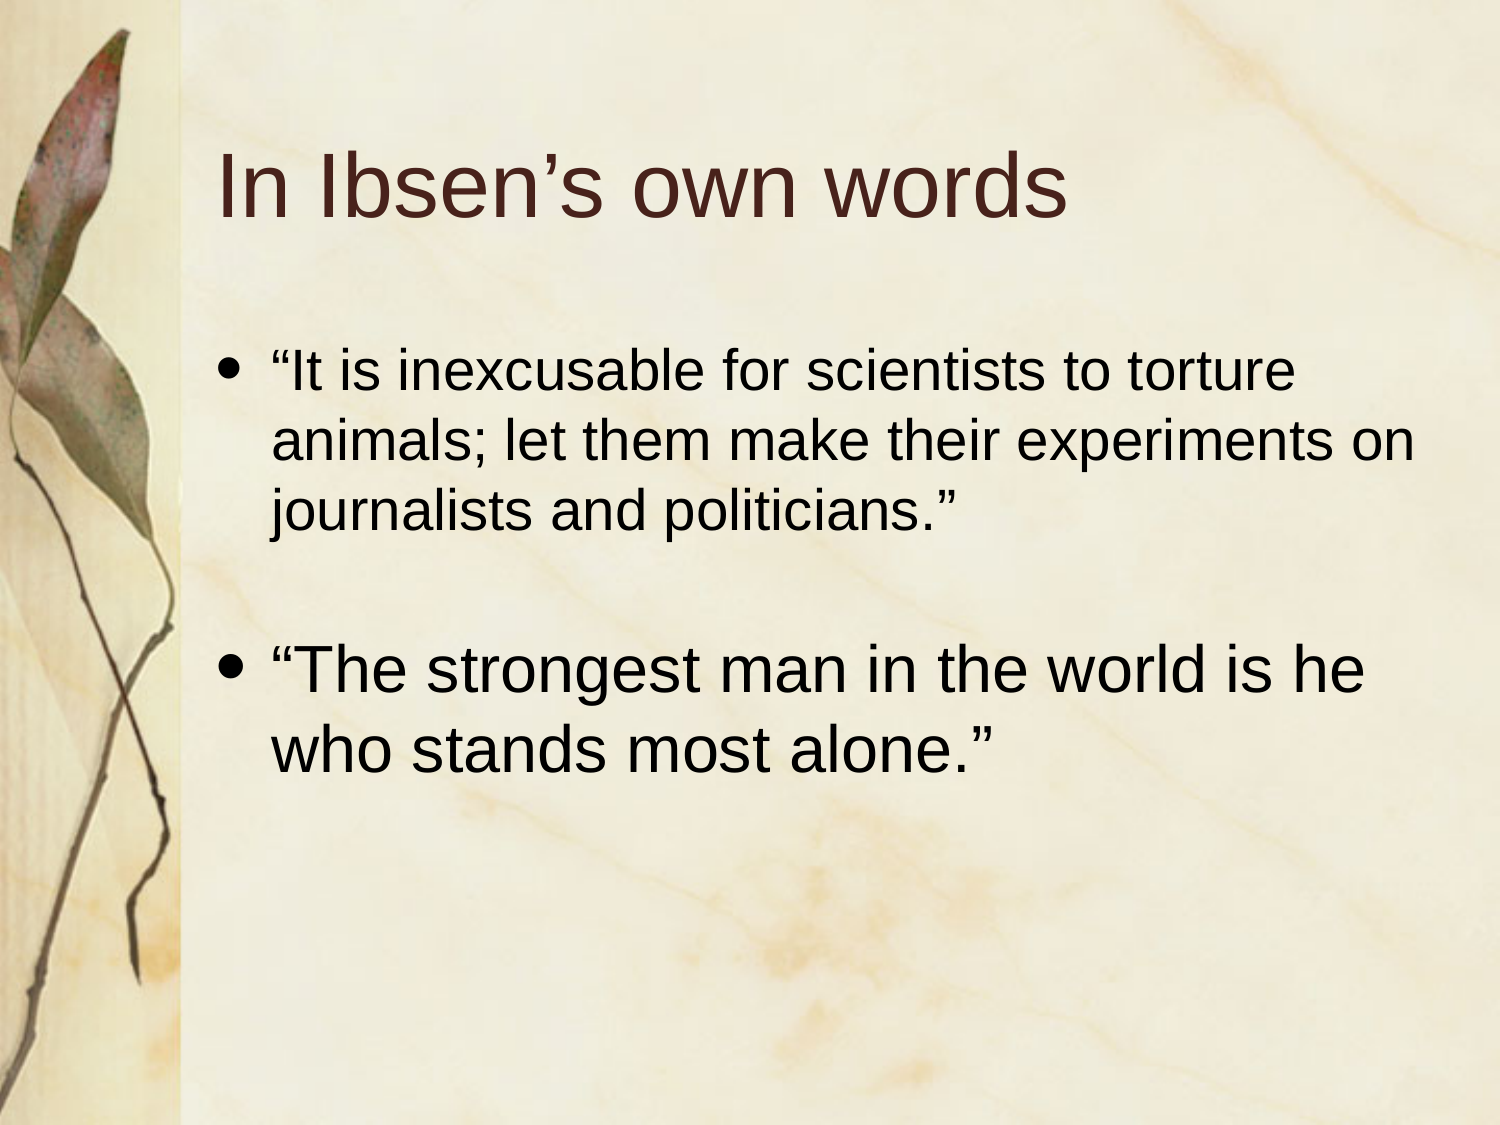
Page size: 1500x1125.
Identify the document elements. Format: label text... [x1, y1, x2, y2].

list “It is inexcusable for scientists to torture animals; let them make their experiments on journalists and politicians.” “The strongest man in the world is he who stands most alone.” [200, 324, 1475, 1000]
title In Ibsen’s own words [200, 87, 1475, 275]
picture [0, 0, 1500, 1125]
